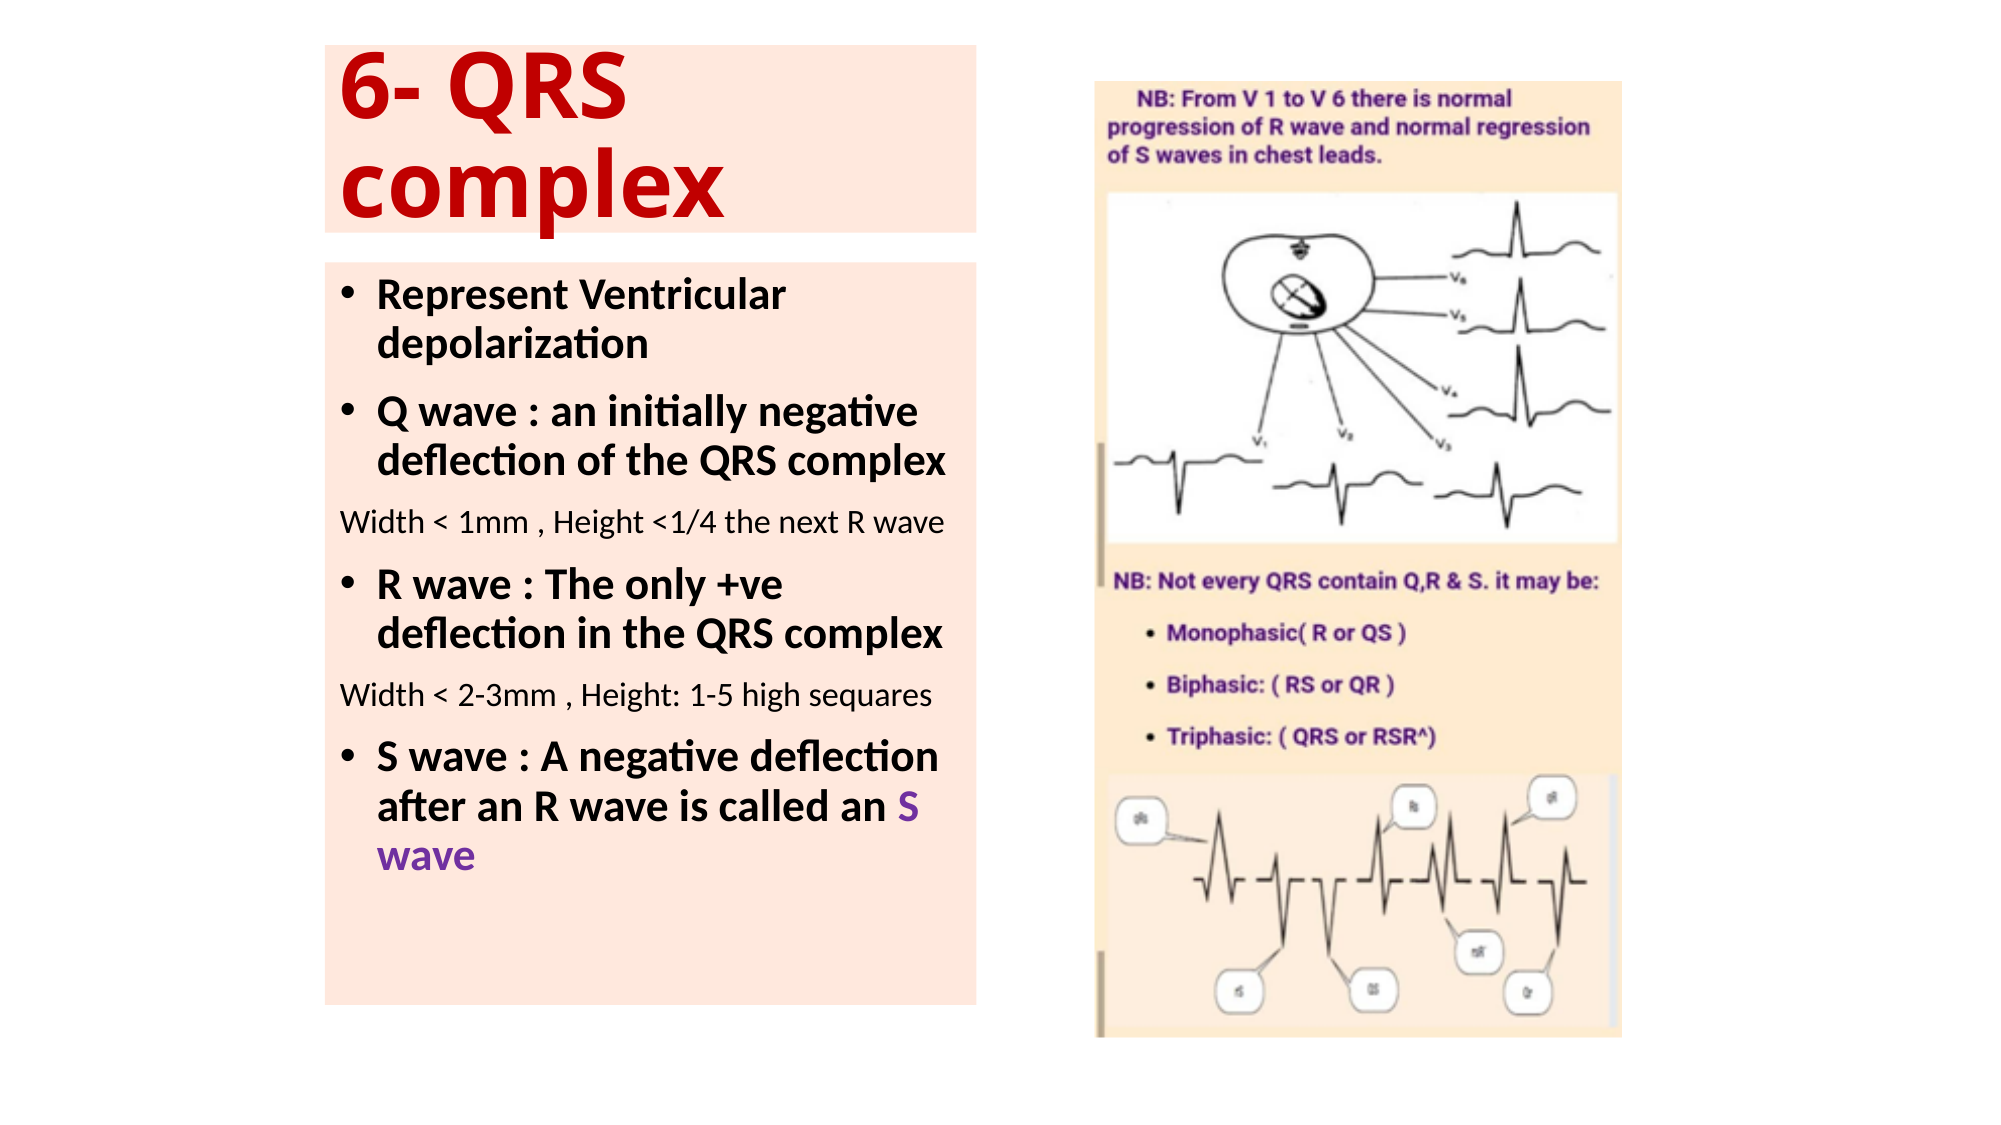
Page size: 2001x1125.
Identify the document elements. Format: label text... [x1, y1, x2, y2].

list Represent Ventricular depolarization Q wave : an initially negative deflection of the QRS complex Width < 1mm , Height <1/4 the next R wave R wave : The only +ve deflection in the QRS complex Width < 2-3mm , Height: 1-5 high sequares S wave : A negative deflection after an R wave is called an S wave [324, 262, 977, 1005]
title 6- QRS complex [324, 45, 977, 233]
picture [1093, 81, 1622, 1044]
